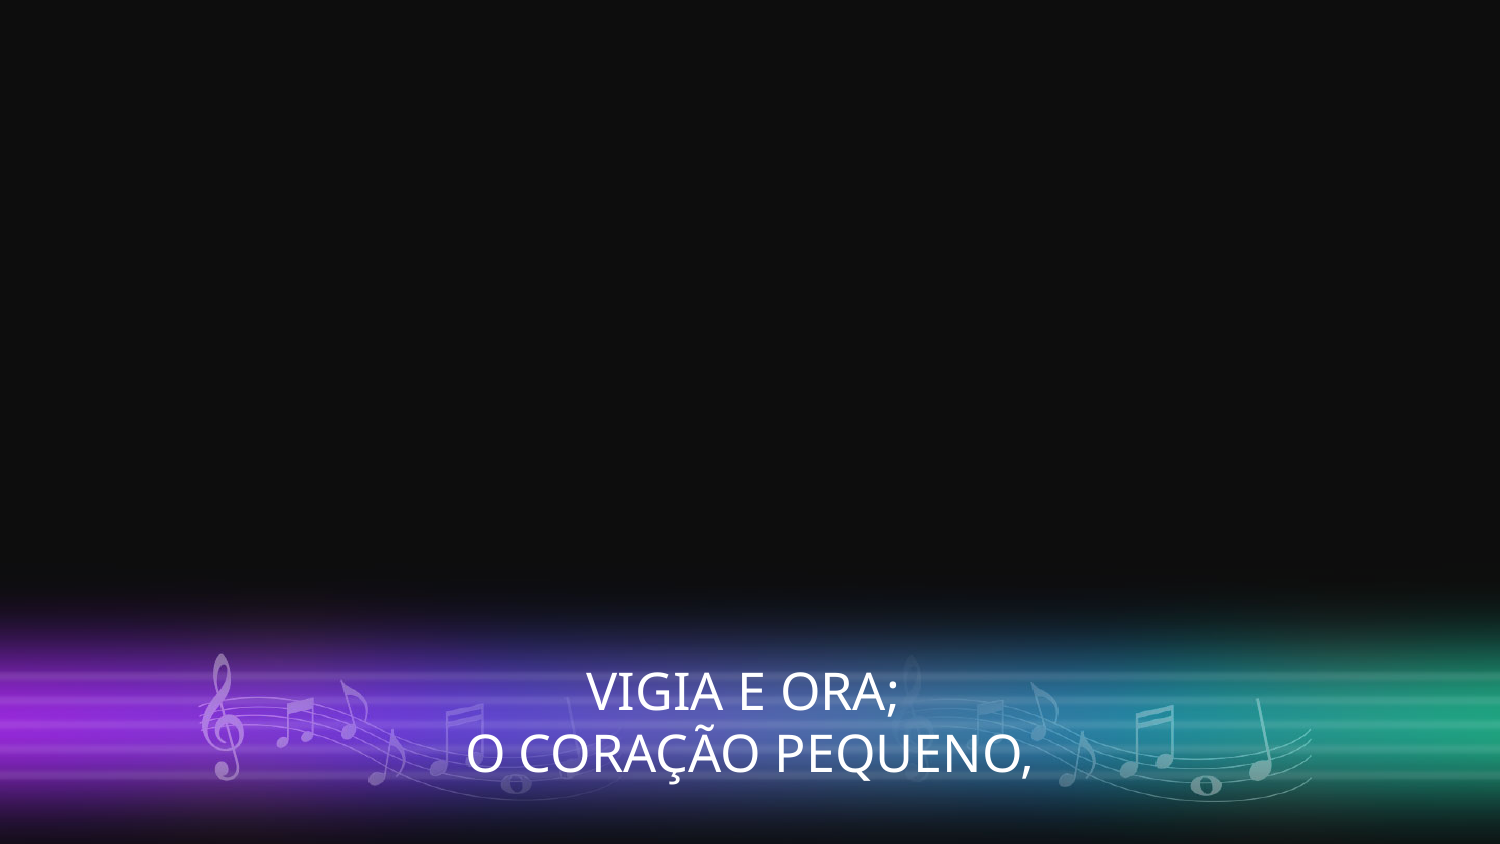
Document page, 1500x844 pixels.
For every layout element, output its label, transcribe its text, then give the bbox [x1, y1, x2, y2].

text_box VIGIA E ORA; O CORAÇÃO PEQUENO, [374, 651, 1125, 791]
picture [0, 0, 1500, 844]
